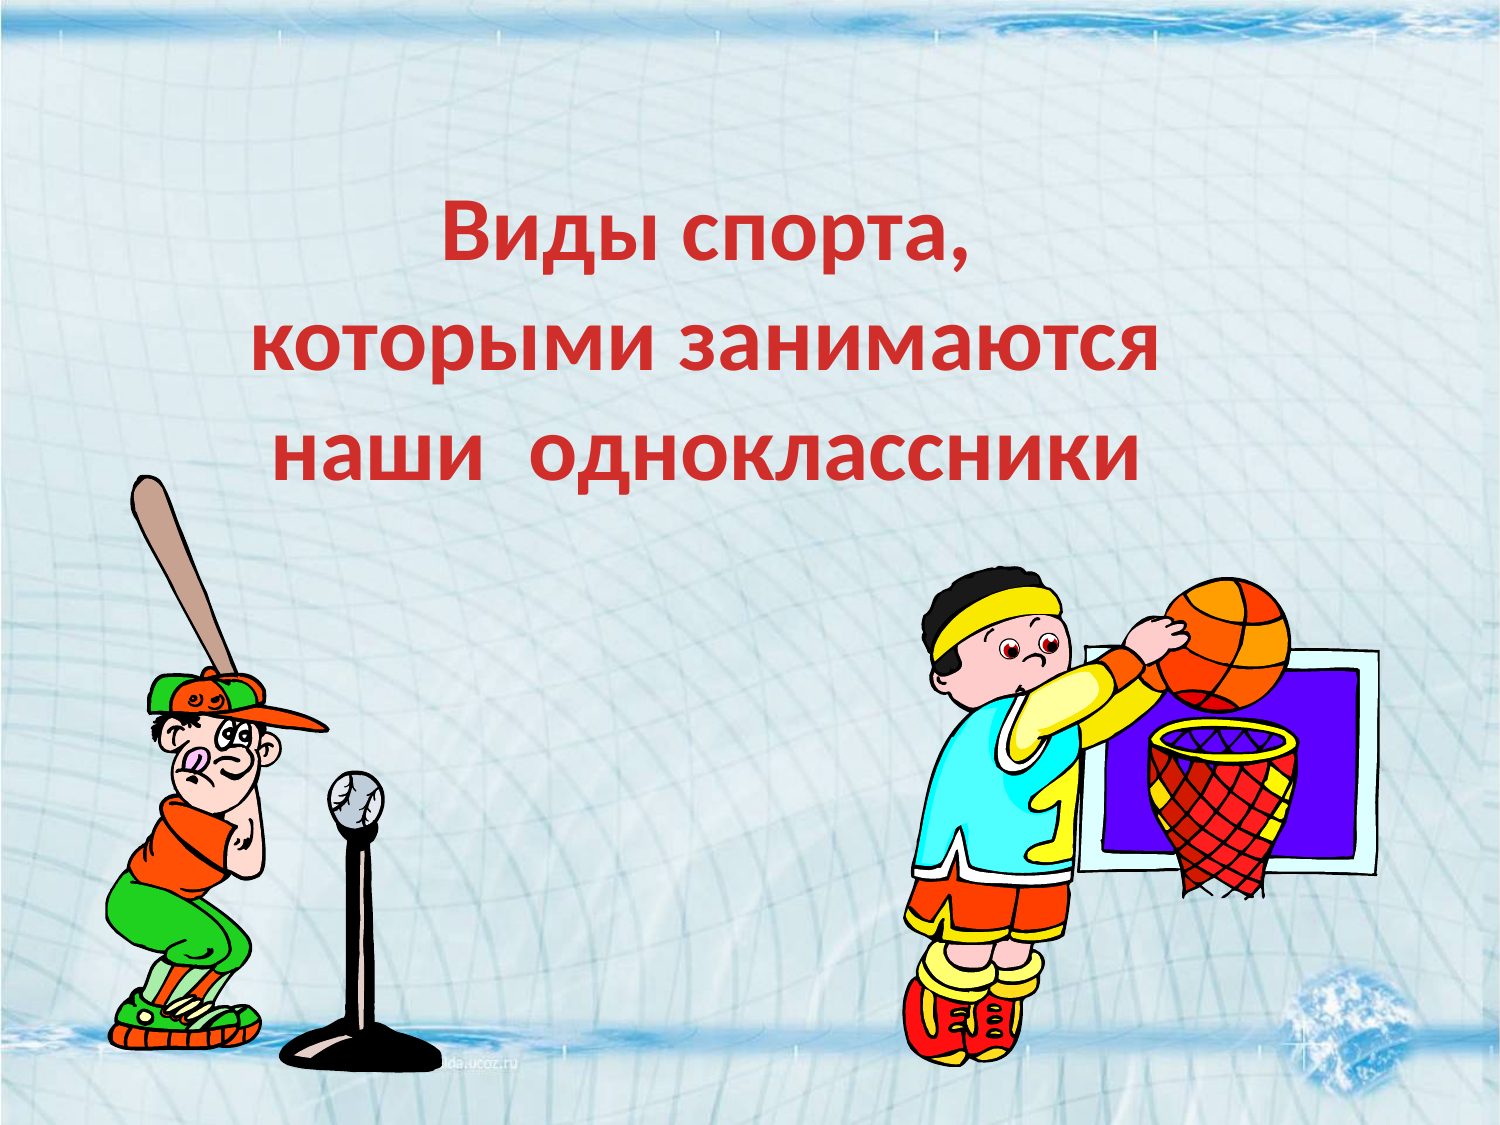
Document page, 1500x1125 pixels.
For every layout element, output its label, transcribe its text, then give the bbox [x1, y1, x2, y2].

picture [0, 0, 1500, 1125]
title Виды спорта, которыми занимаются наши одноклассники [206, 140, 1207, 528]
